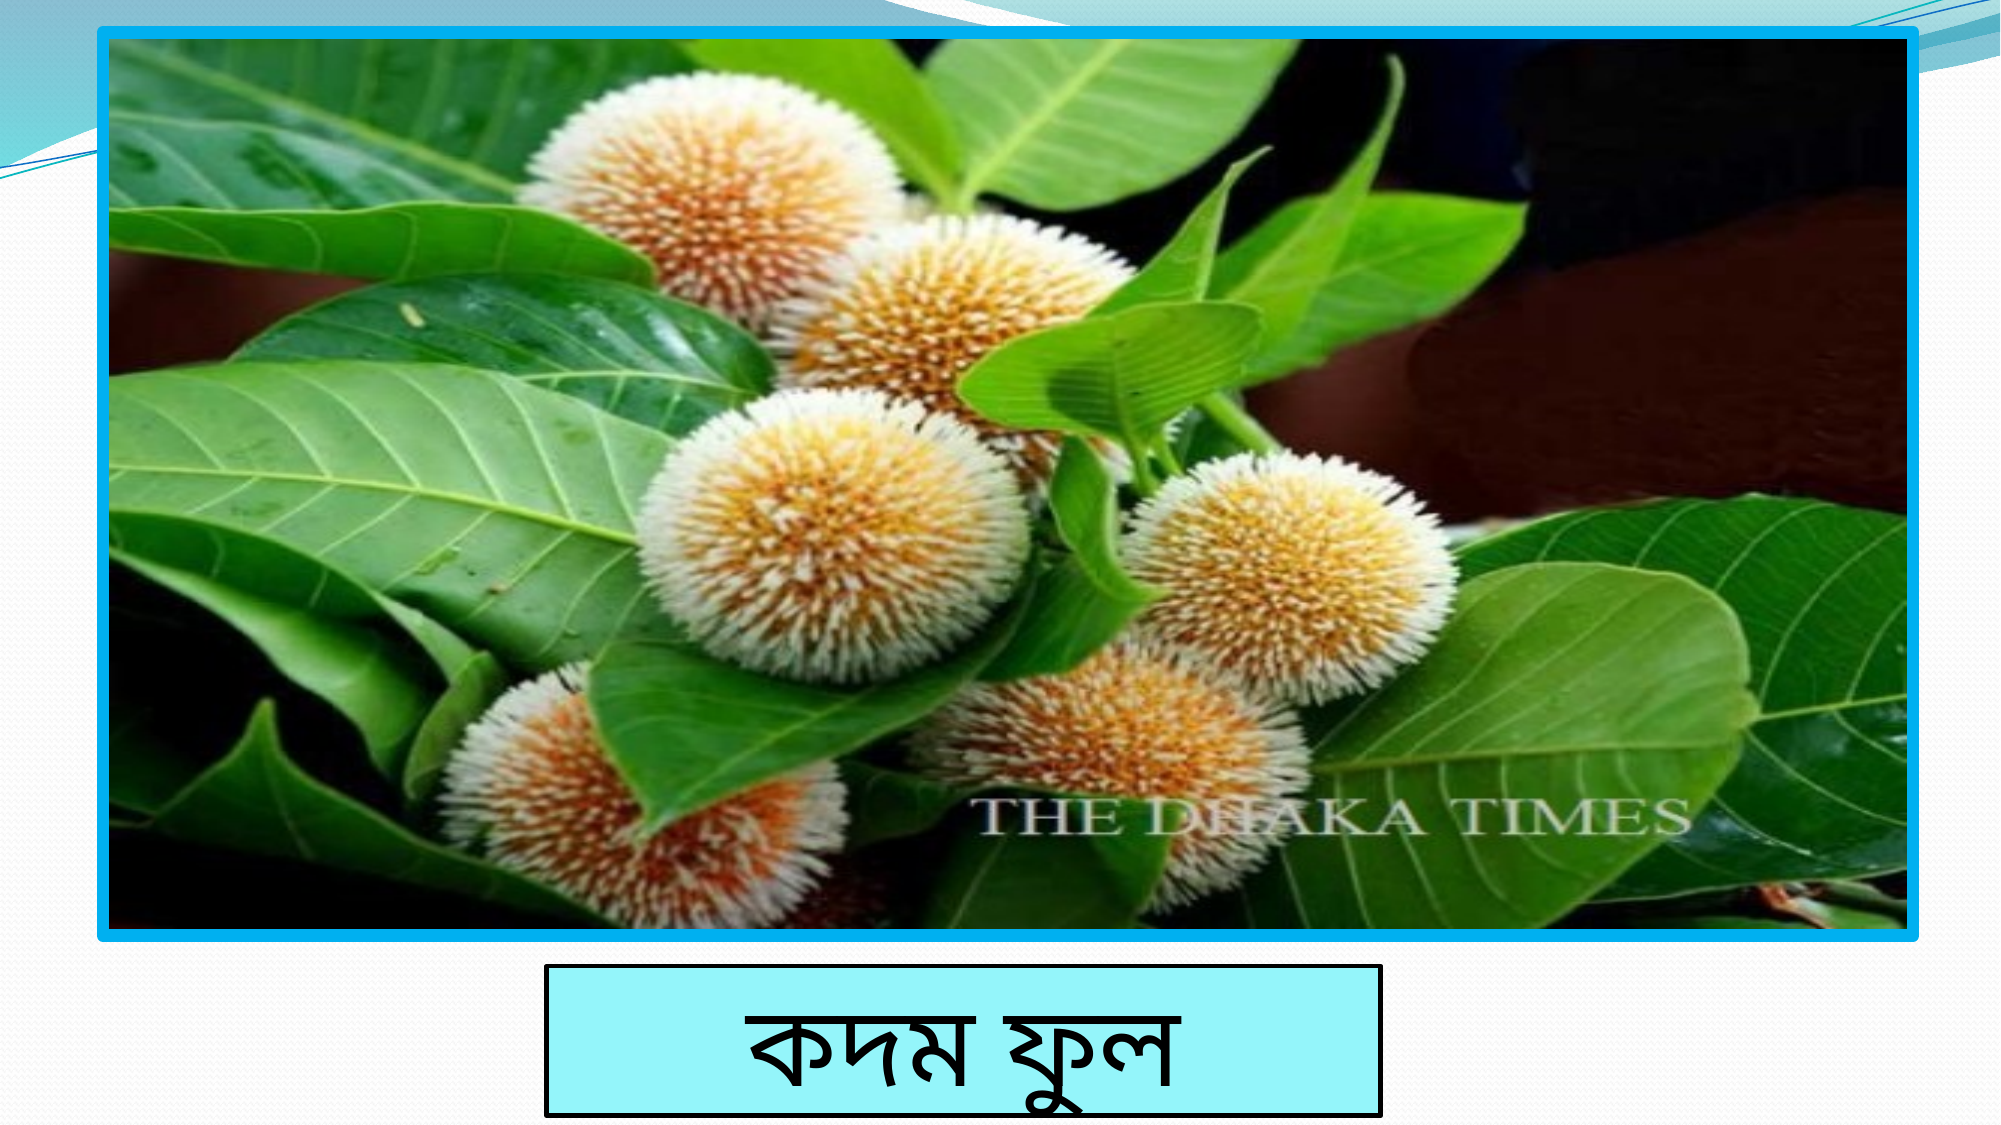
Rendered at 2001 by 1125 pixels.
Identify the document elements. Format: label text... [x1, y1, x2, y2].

text_box কদম ফুল [546, 974, 1381, 1116]
picture [110, 40, 1906, 928]
